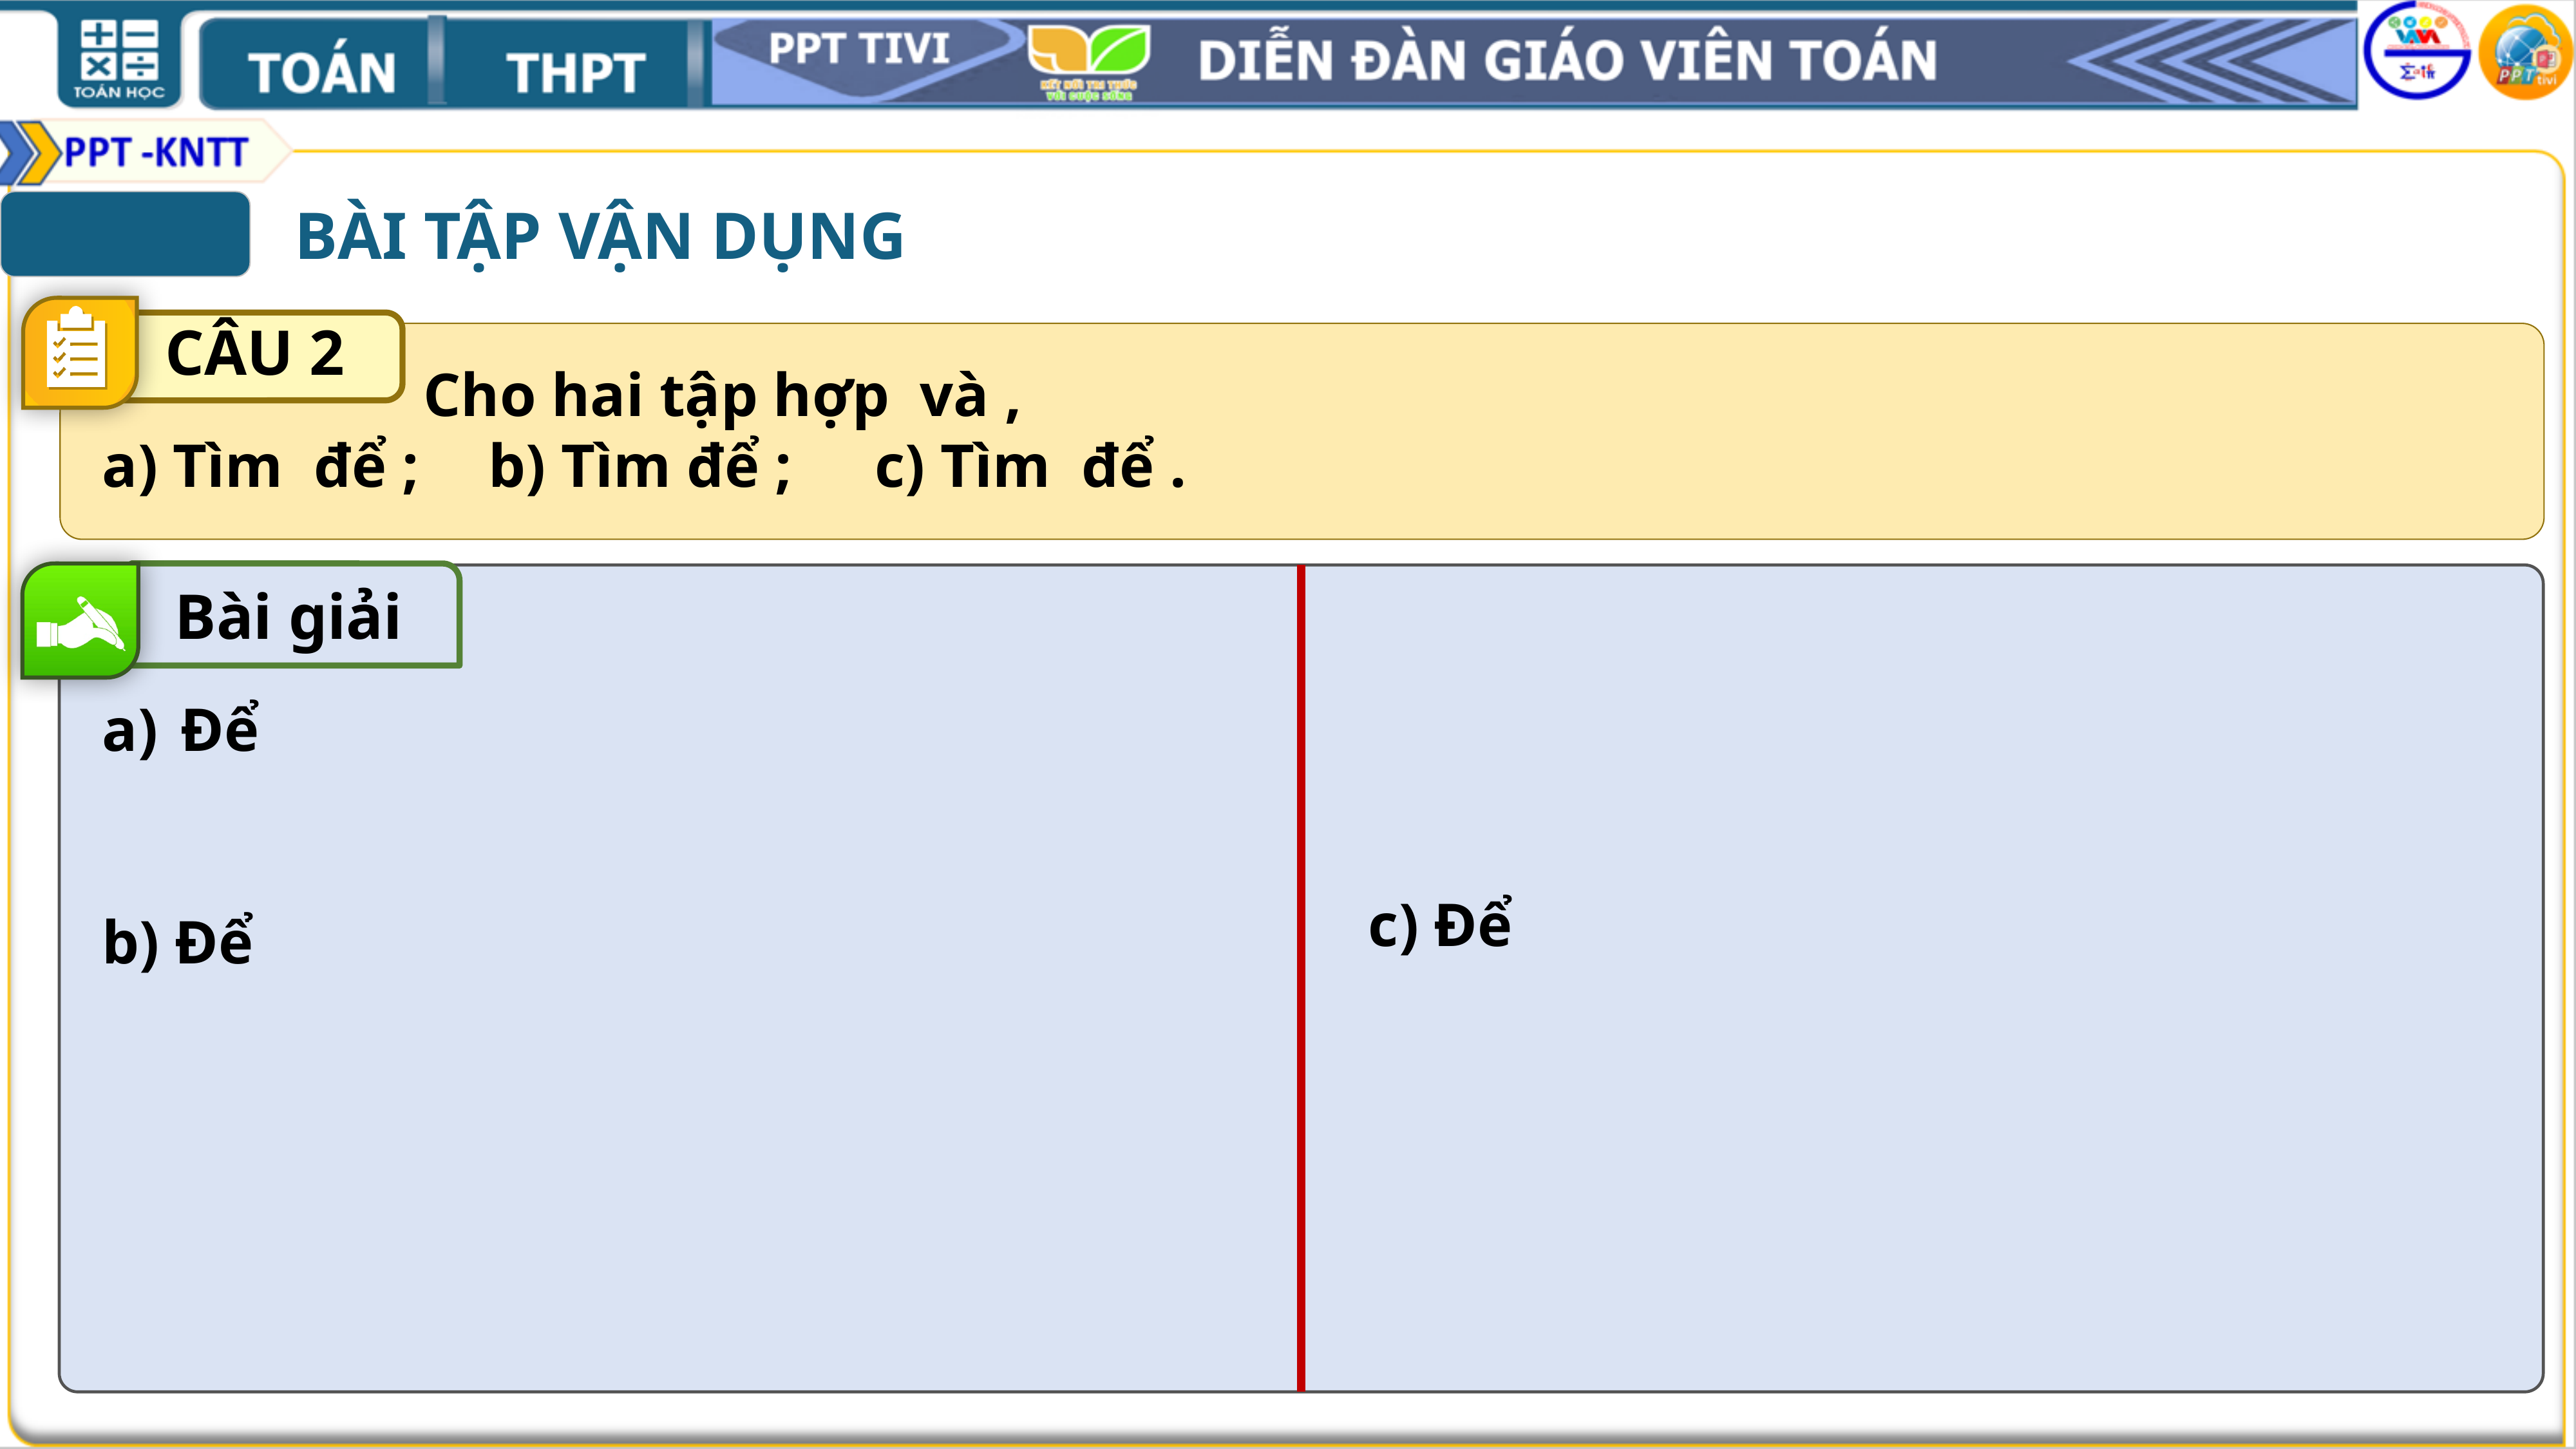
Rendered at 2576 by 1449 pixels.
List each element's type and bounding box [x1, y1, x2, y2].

text_box [22, 563, 2544, 1392]
text_box [23, 298, 2544, 540]
text_box [0, 190, 2078, 278]
picture [0, 0, 2576, 1449]
